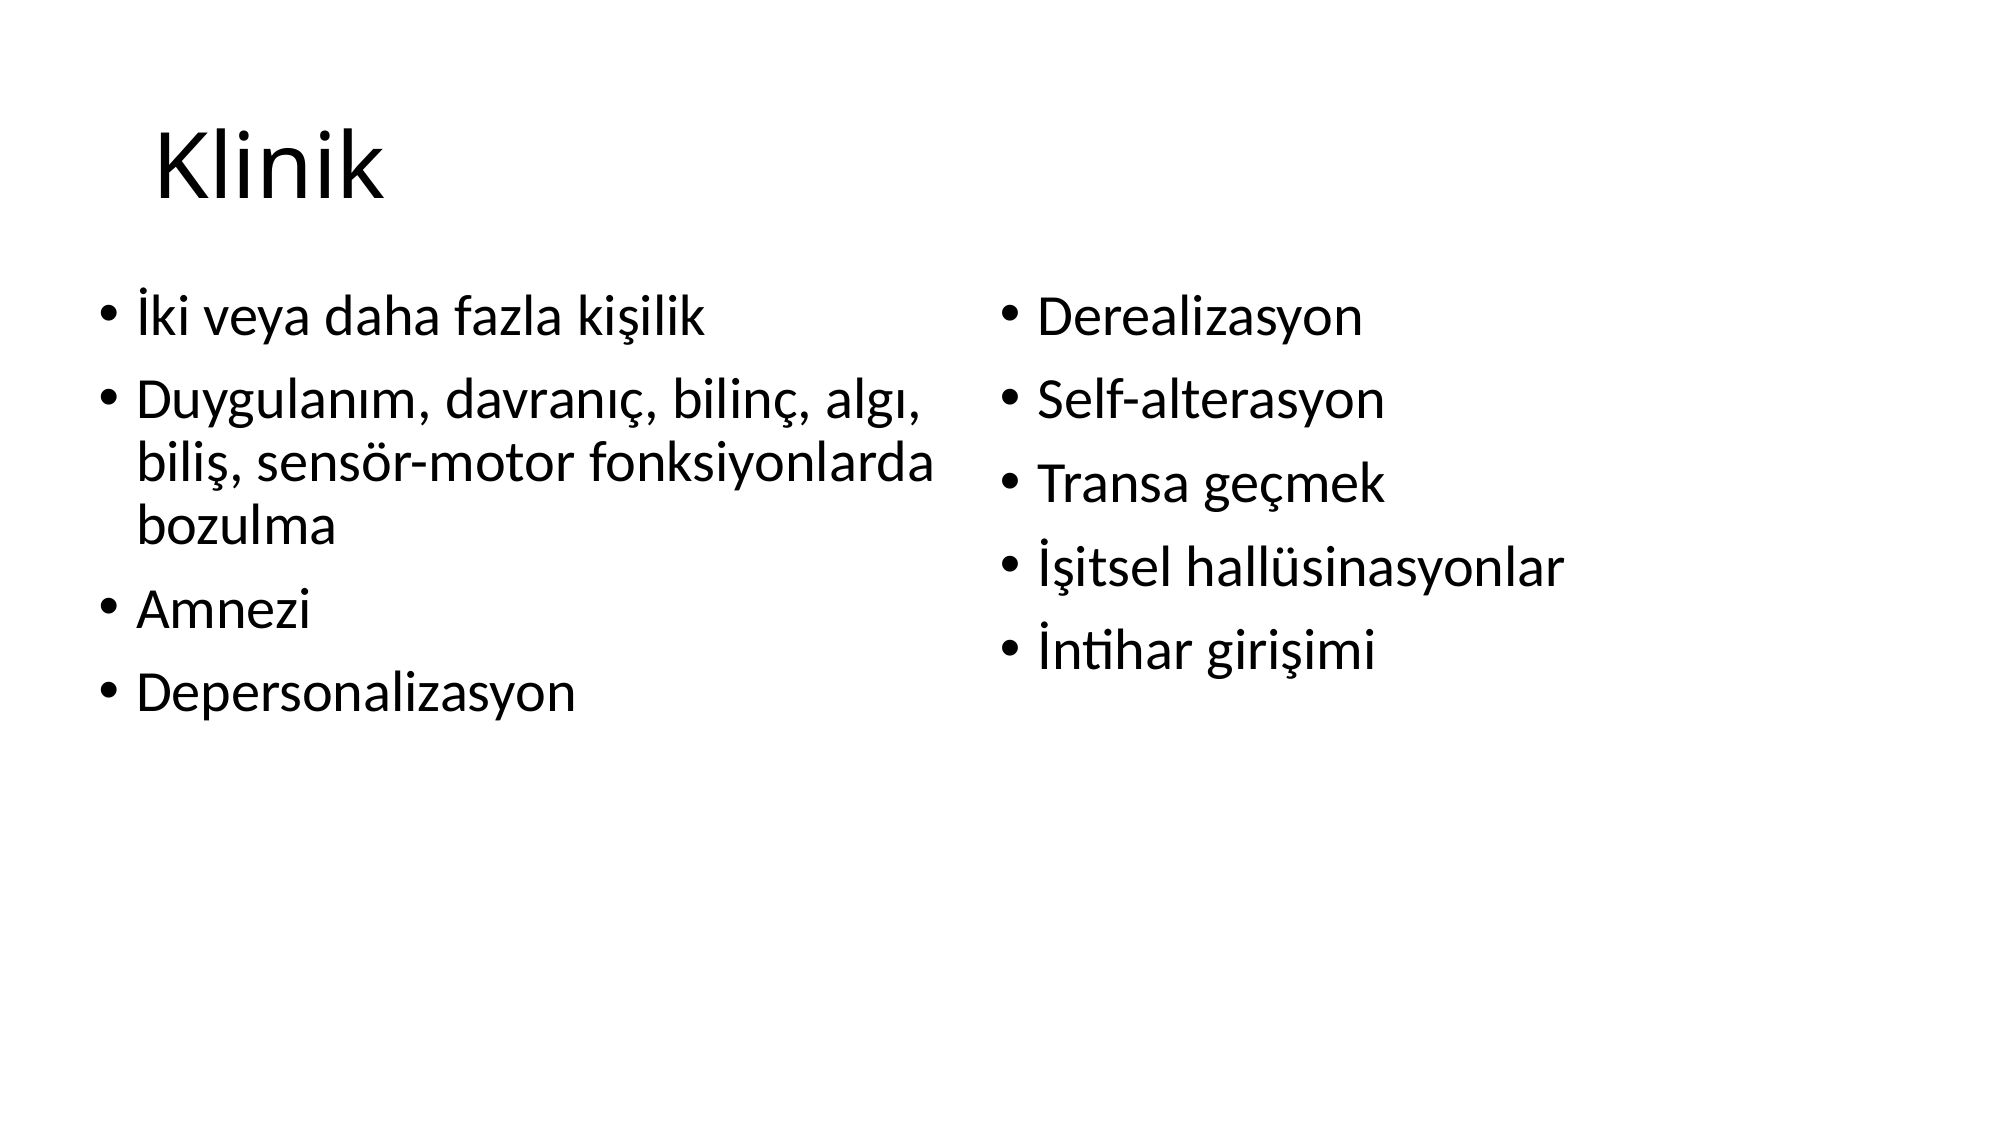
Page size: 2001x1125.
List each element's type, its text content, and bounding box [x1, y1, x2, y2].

title Klinik [137, 59, 1863, 277]
list İki veya daha fazla kişilik Duygulanım, davranıç, bilinç, algı, biliş, sensör-motor fonksiyonlarda bozulma Amnezi Depersonalizasyon Derealizasyon Self-alterasyon Transa geçmek İşitsel hallüsinasyonlar İntihar girişimi [83, 277, 1917, 992]
